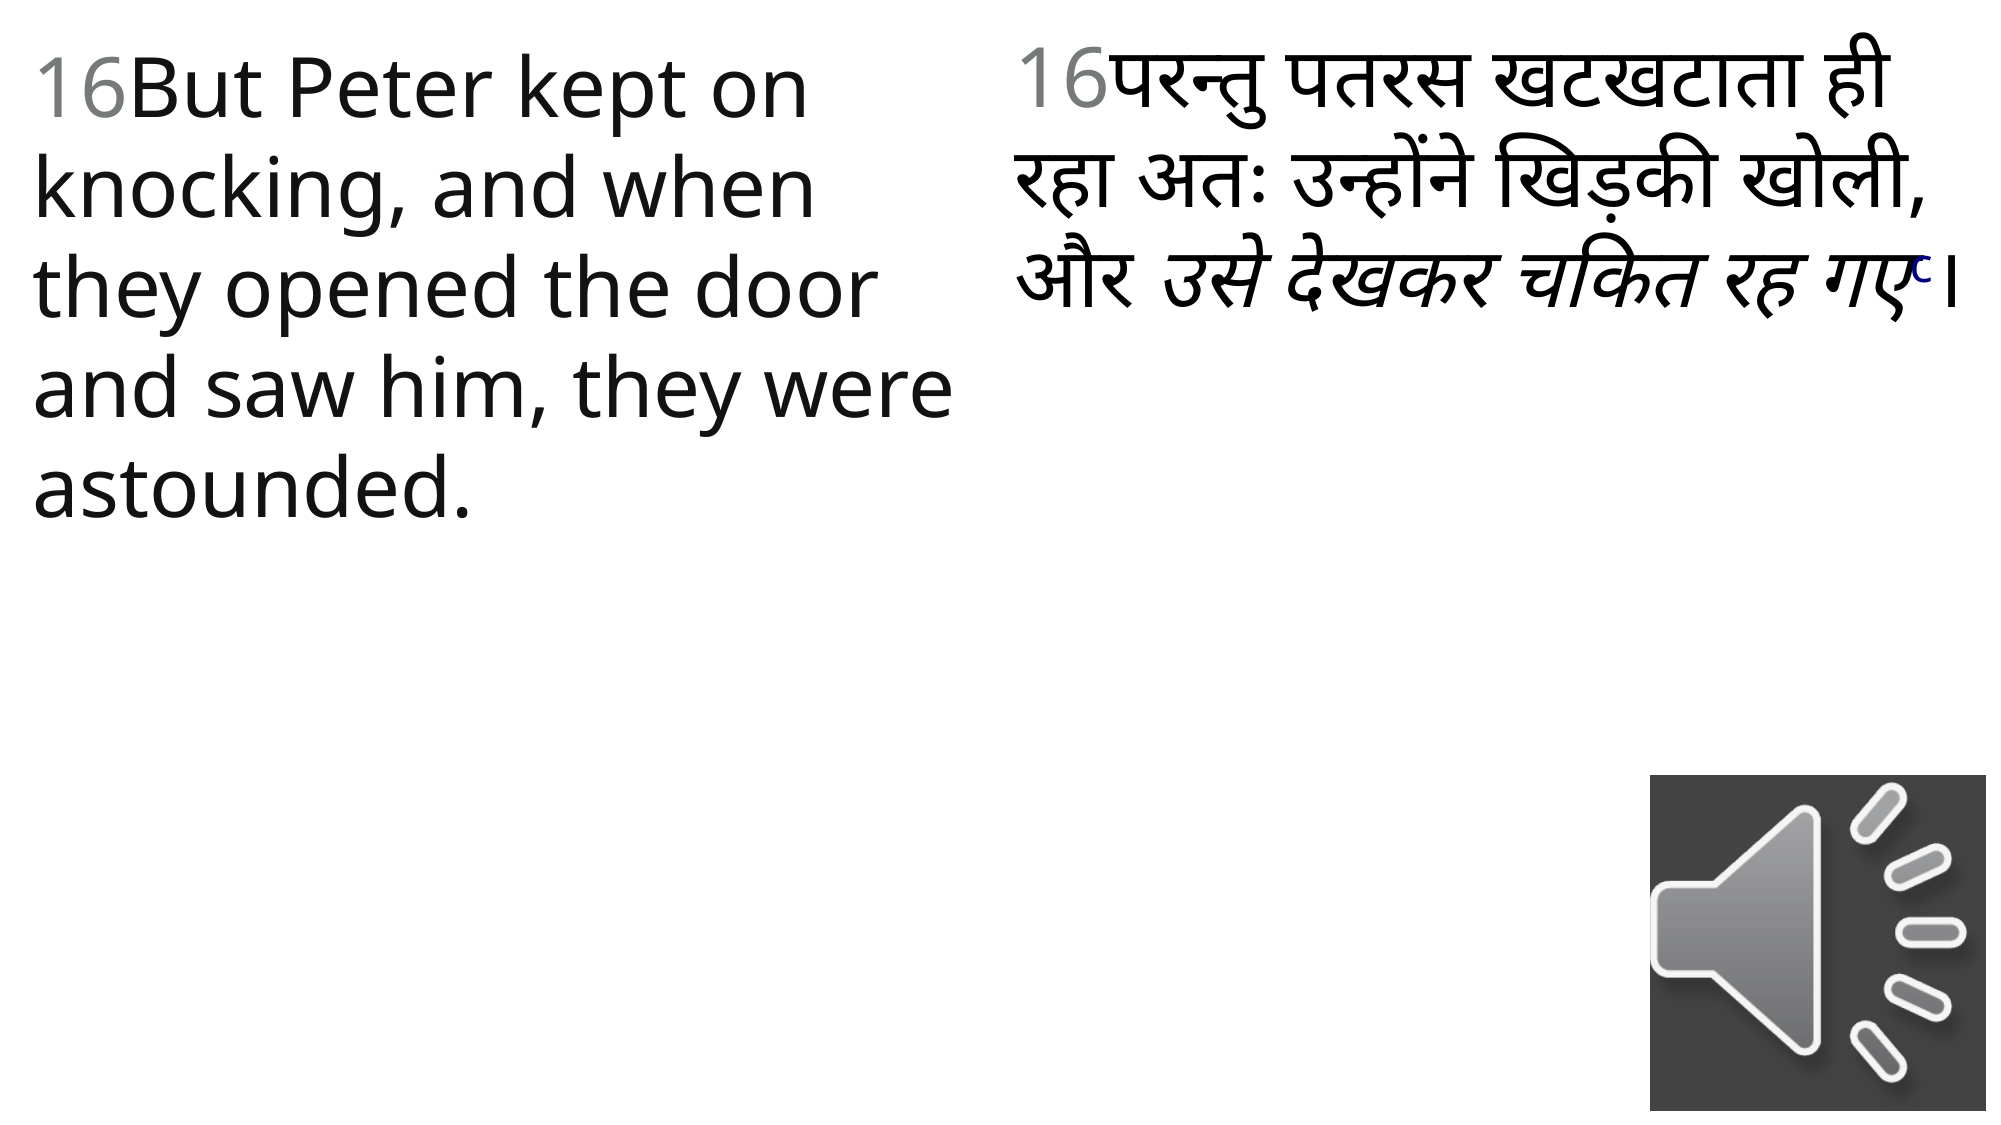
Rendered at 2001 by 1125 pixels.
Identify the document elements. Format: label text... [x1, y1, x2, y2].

picture [1648, 773, 1987, 1112]
text_box 16परन्तु पतरस खटखटाता ही रहा अतः उन्होंने खिड़की खोली, और उसे देखकर चकित रह गएc। [999, 17, 2000, 1093]
text_box 16But Peter kept on knocking, and when they opened the door and saw him, they were astounded. [18, 27, 973, 1104]
